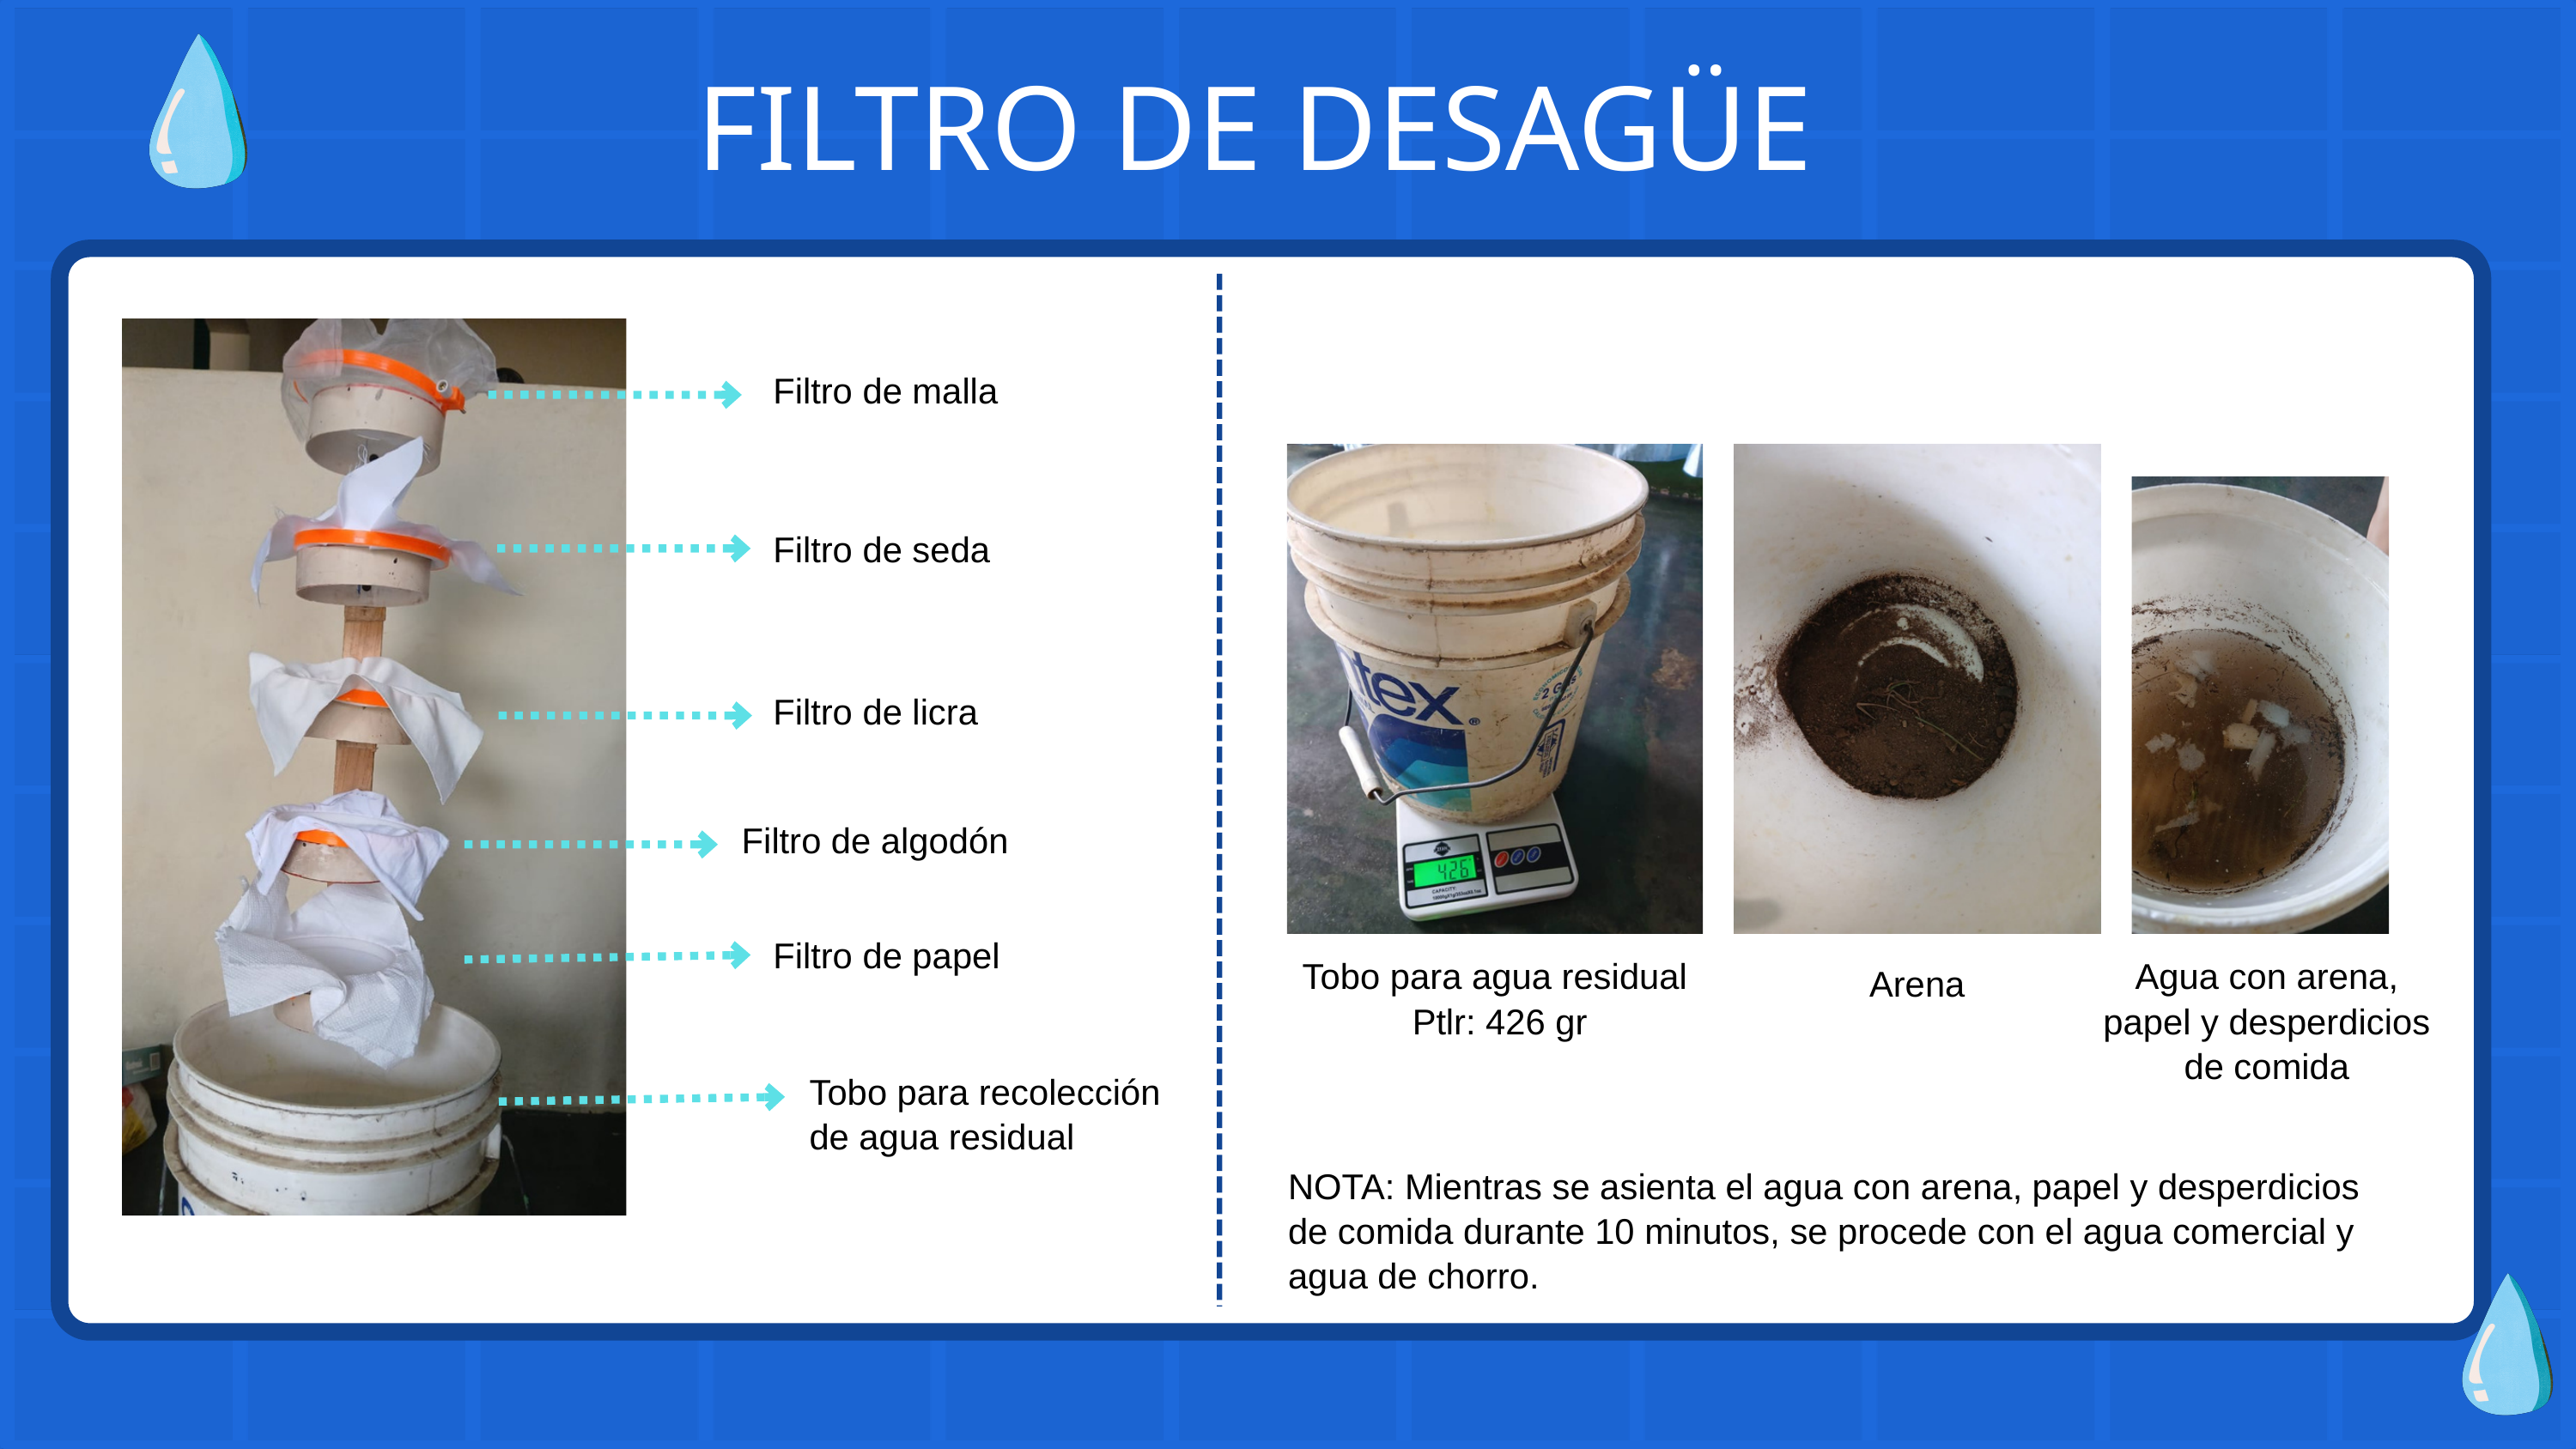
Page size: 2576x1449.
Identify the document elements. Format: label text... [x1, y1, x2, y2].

text_box [144, 33, 250, 190]
text_box FILTRO DE DESAGÜE [248, 77, 2261, 195]
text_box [59, 248, 2483, 1332]
text_box [2458, 1273, 2555, 1416]
text_box [0, 0, 2576, 1449]
